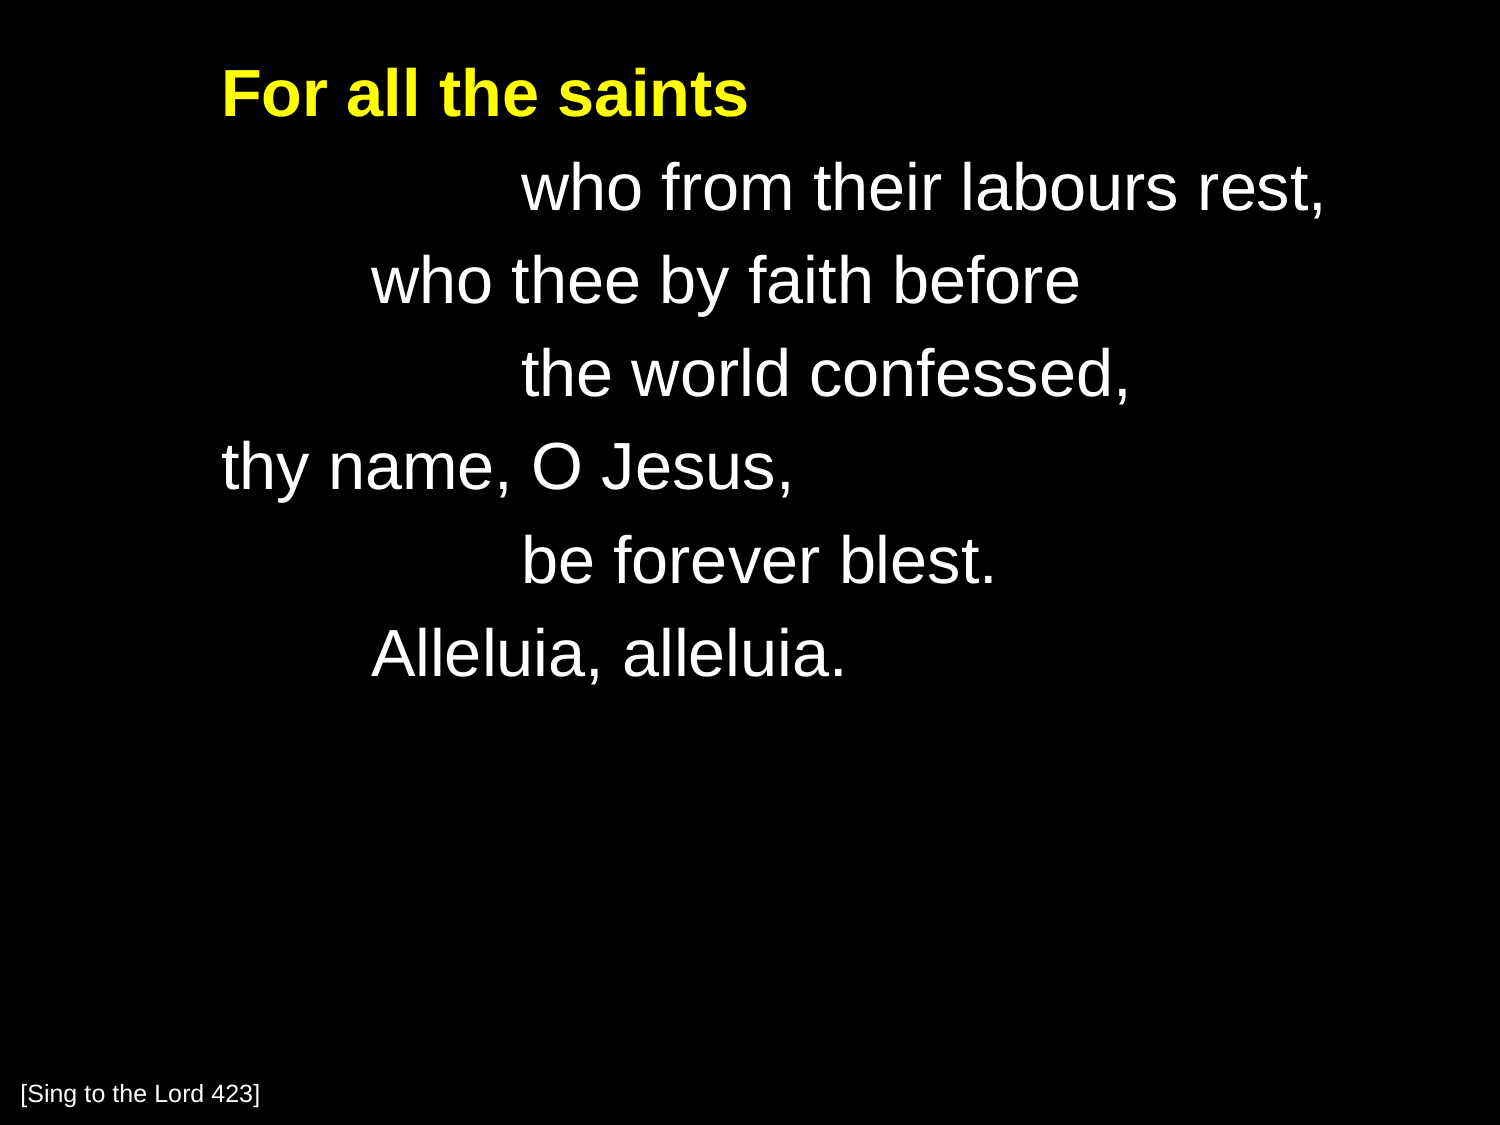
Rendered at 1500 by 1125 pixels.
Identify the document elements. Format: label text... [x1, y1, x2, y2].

text_box [Sing to the Lord 423] [5, 1070, 526, 1115]
list For all the saints who from their labours rest, who thee by faith before the world confessed, thy name, O Jesus, be forever blest. Alleluia, alleluia. [0, 42, 1500, 1047]
